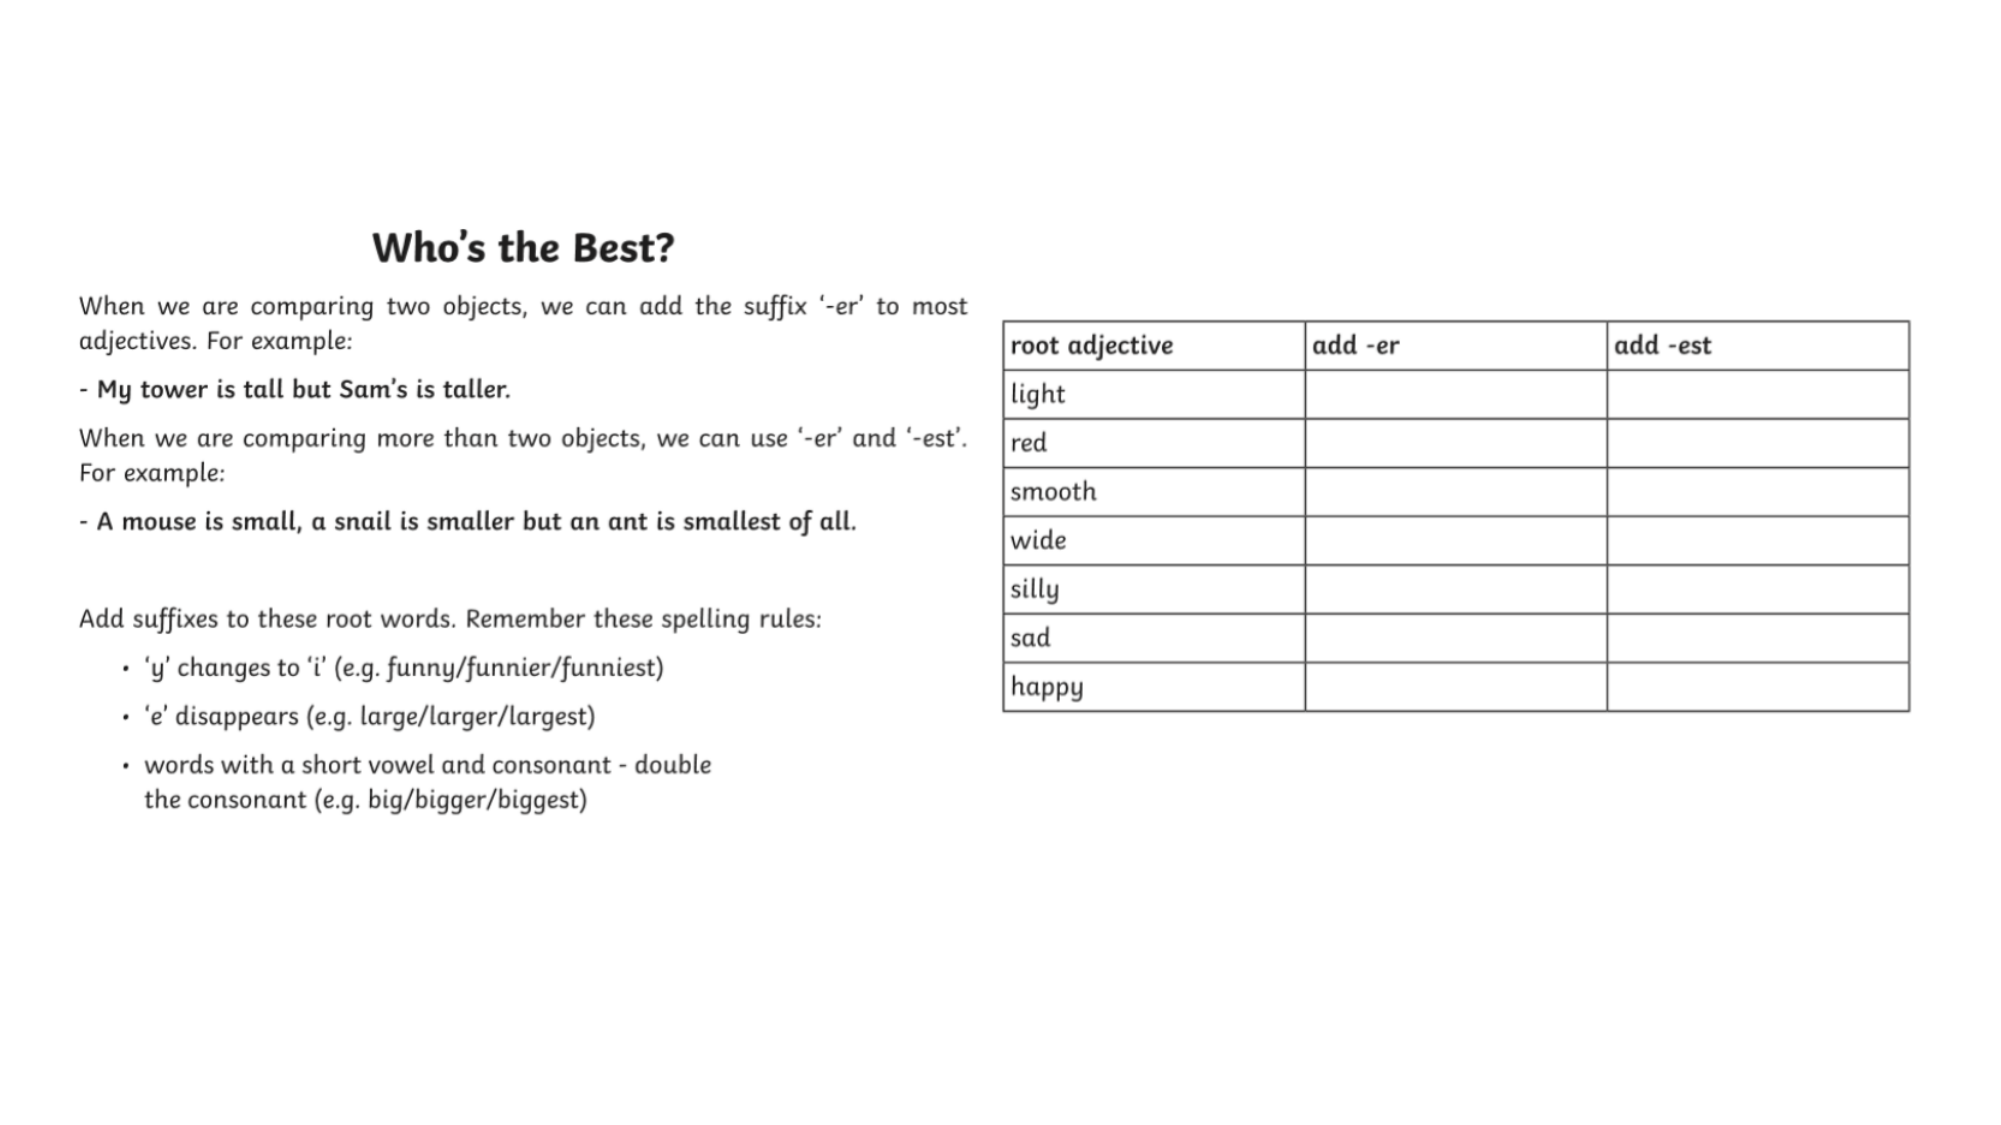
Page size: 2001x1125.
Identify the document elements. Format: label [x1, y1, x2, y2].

picture [66, 96, 1918, 890]
